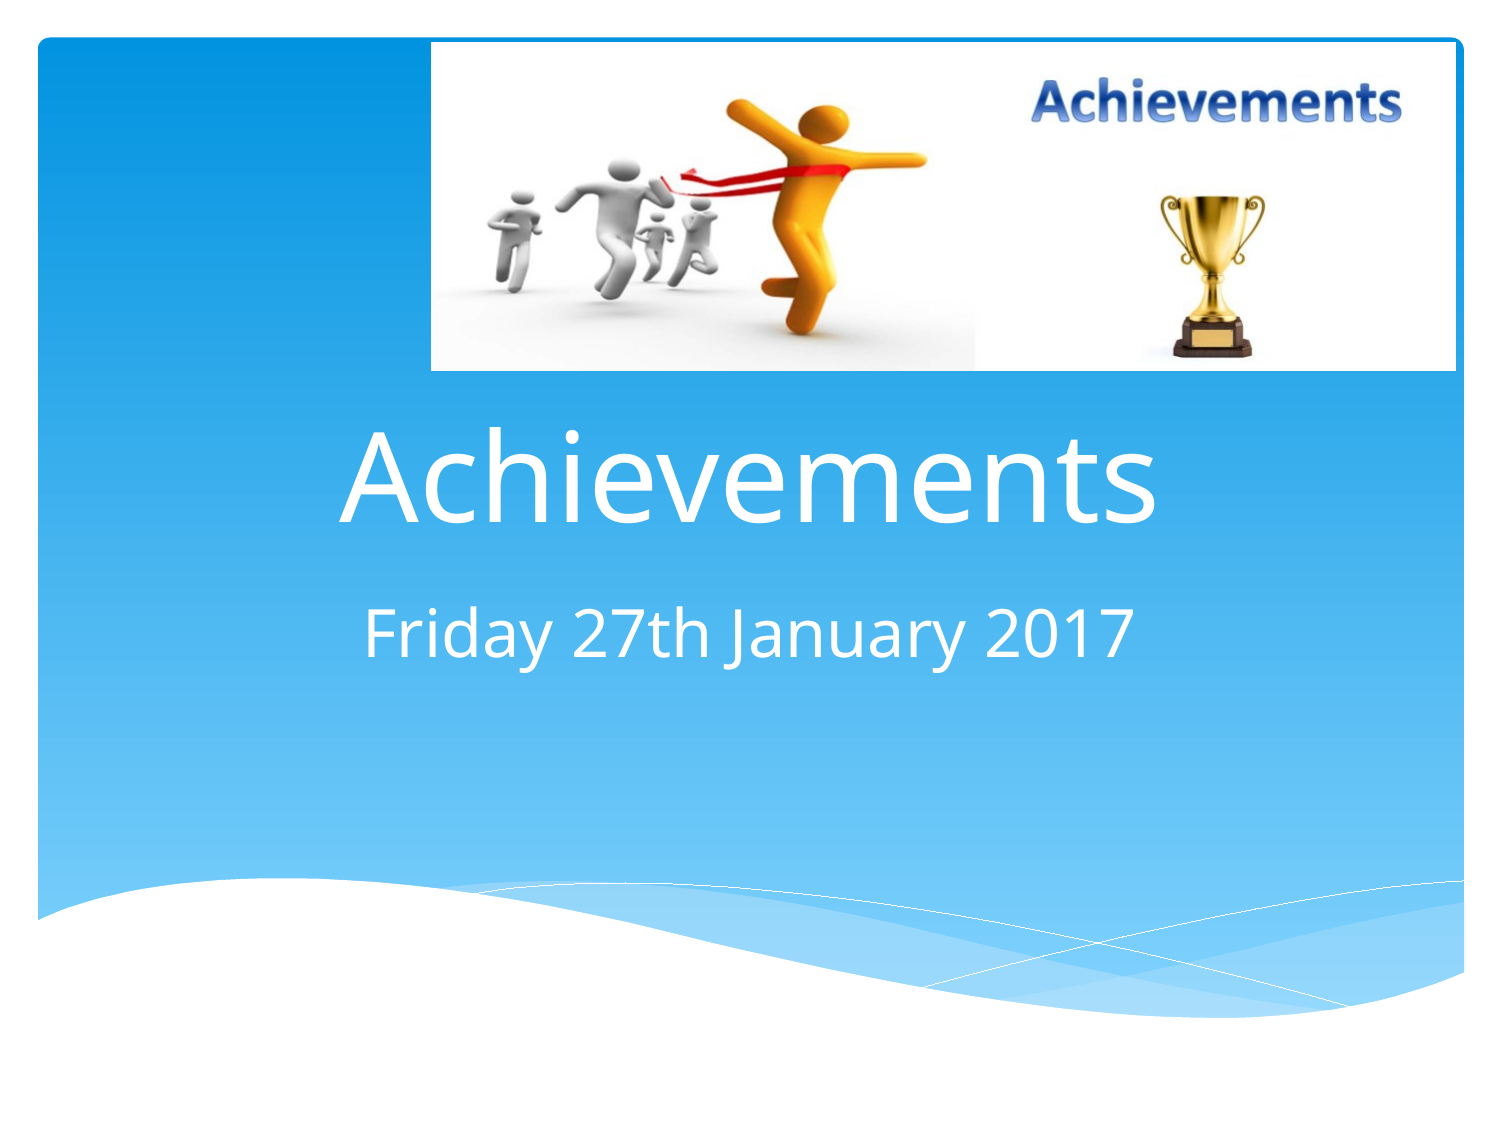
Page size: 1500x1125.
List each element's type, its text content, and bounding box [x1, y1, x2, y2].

title Achievements [112, 262, 1388, 555]
subtitle Friday 27th January 2017 [225, 583, 1275, 825]
picture [430, 43, 1456, 371]
